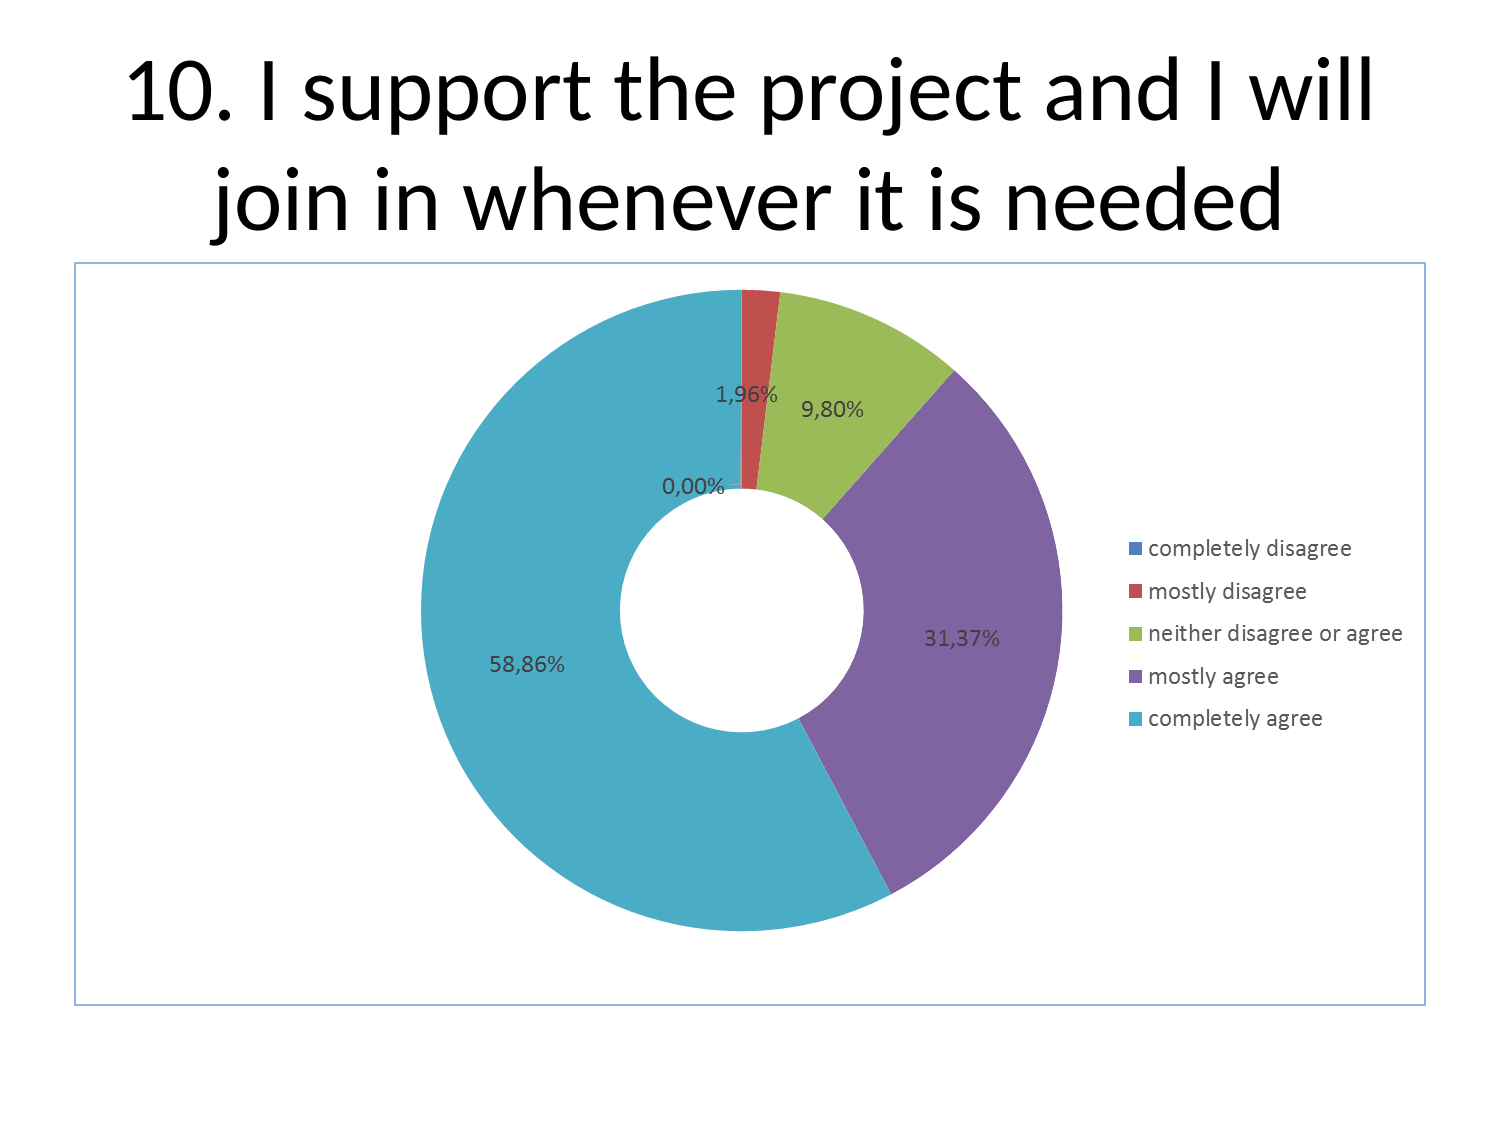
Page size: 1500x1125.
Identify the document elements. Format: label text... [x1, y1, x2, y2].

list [66, 253, 1434, 1014]
title 10. I support the project and I will join in whenever it is needed [74, 44, 1426, 233]
